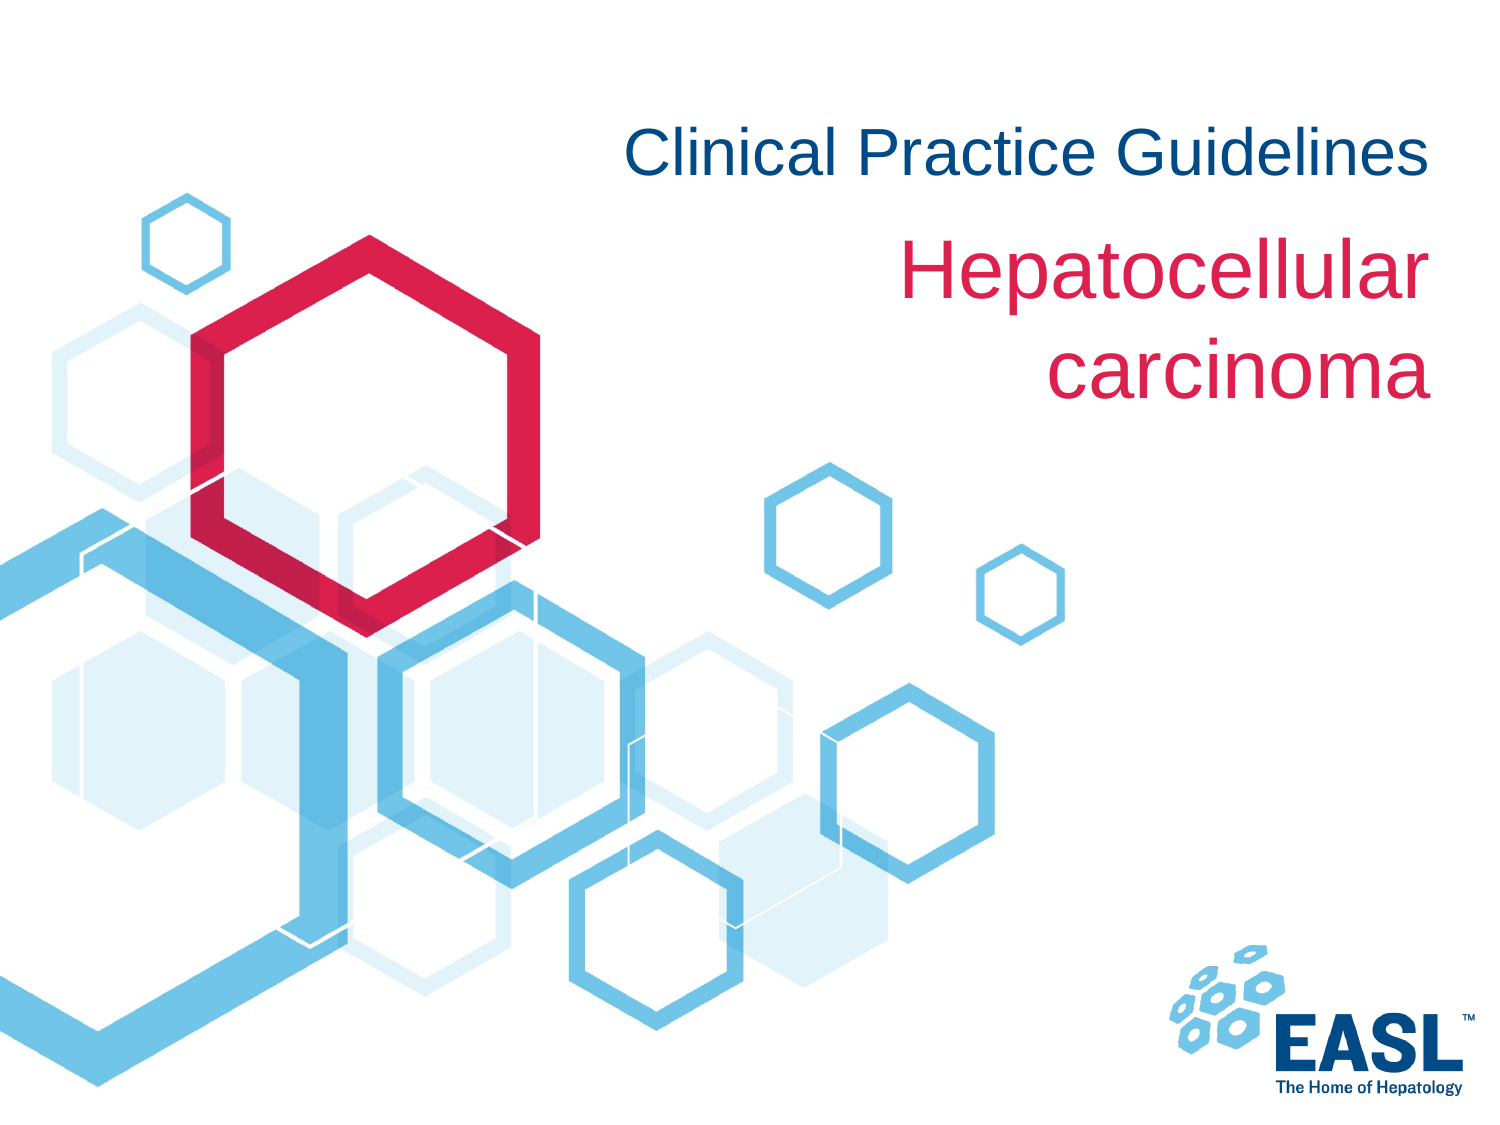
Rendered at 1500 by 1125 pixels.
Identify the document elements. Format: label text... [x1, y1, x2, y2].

picture [0, 0, 1500, 1125]
title Clinical Practice Guidelines [53, 42, 1446, 198]
subtitle Hepatocellular carcinoma [549, 207, 1446, 339]
